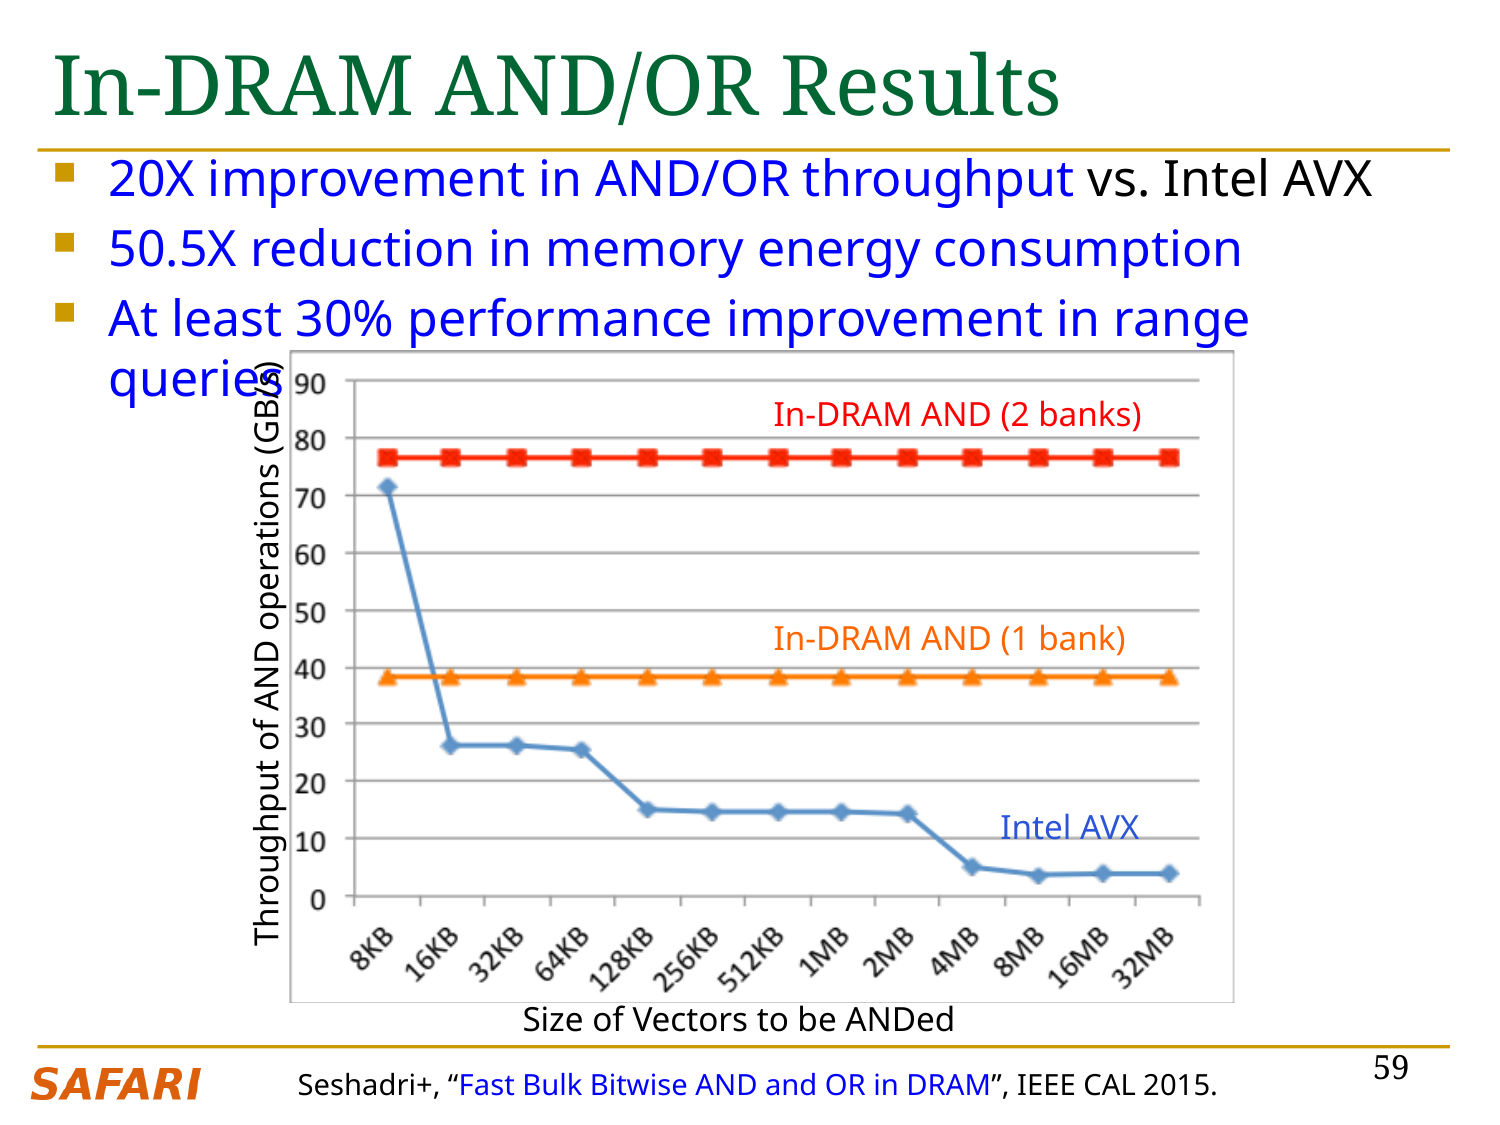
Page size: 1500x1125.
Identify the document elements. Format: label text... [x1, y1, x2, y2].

text_box Seshadri+, “Fast Bulk Bitwise AND and OR in DRAM”, IEEE CAL 2015. [282, 1058, 1233, 1109]
picture [29, 1058, 207, 1110]
slide_number 59 [1074, 1023, 1426, 1100]
list 20X improvement in AND/OR throughput vs. Intel AVX 50.5X reduction in memory energy consumption At least 30% performance improvement in range queries [37, 138, 1451, 980]
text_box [0, 349, 1235, 1048]
title In-DRAM AND/OR Results [37, 24, 1451, 138]
